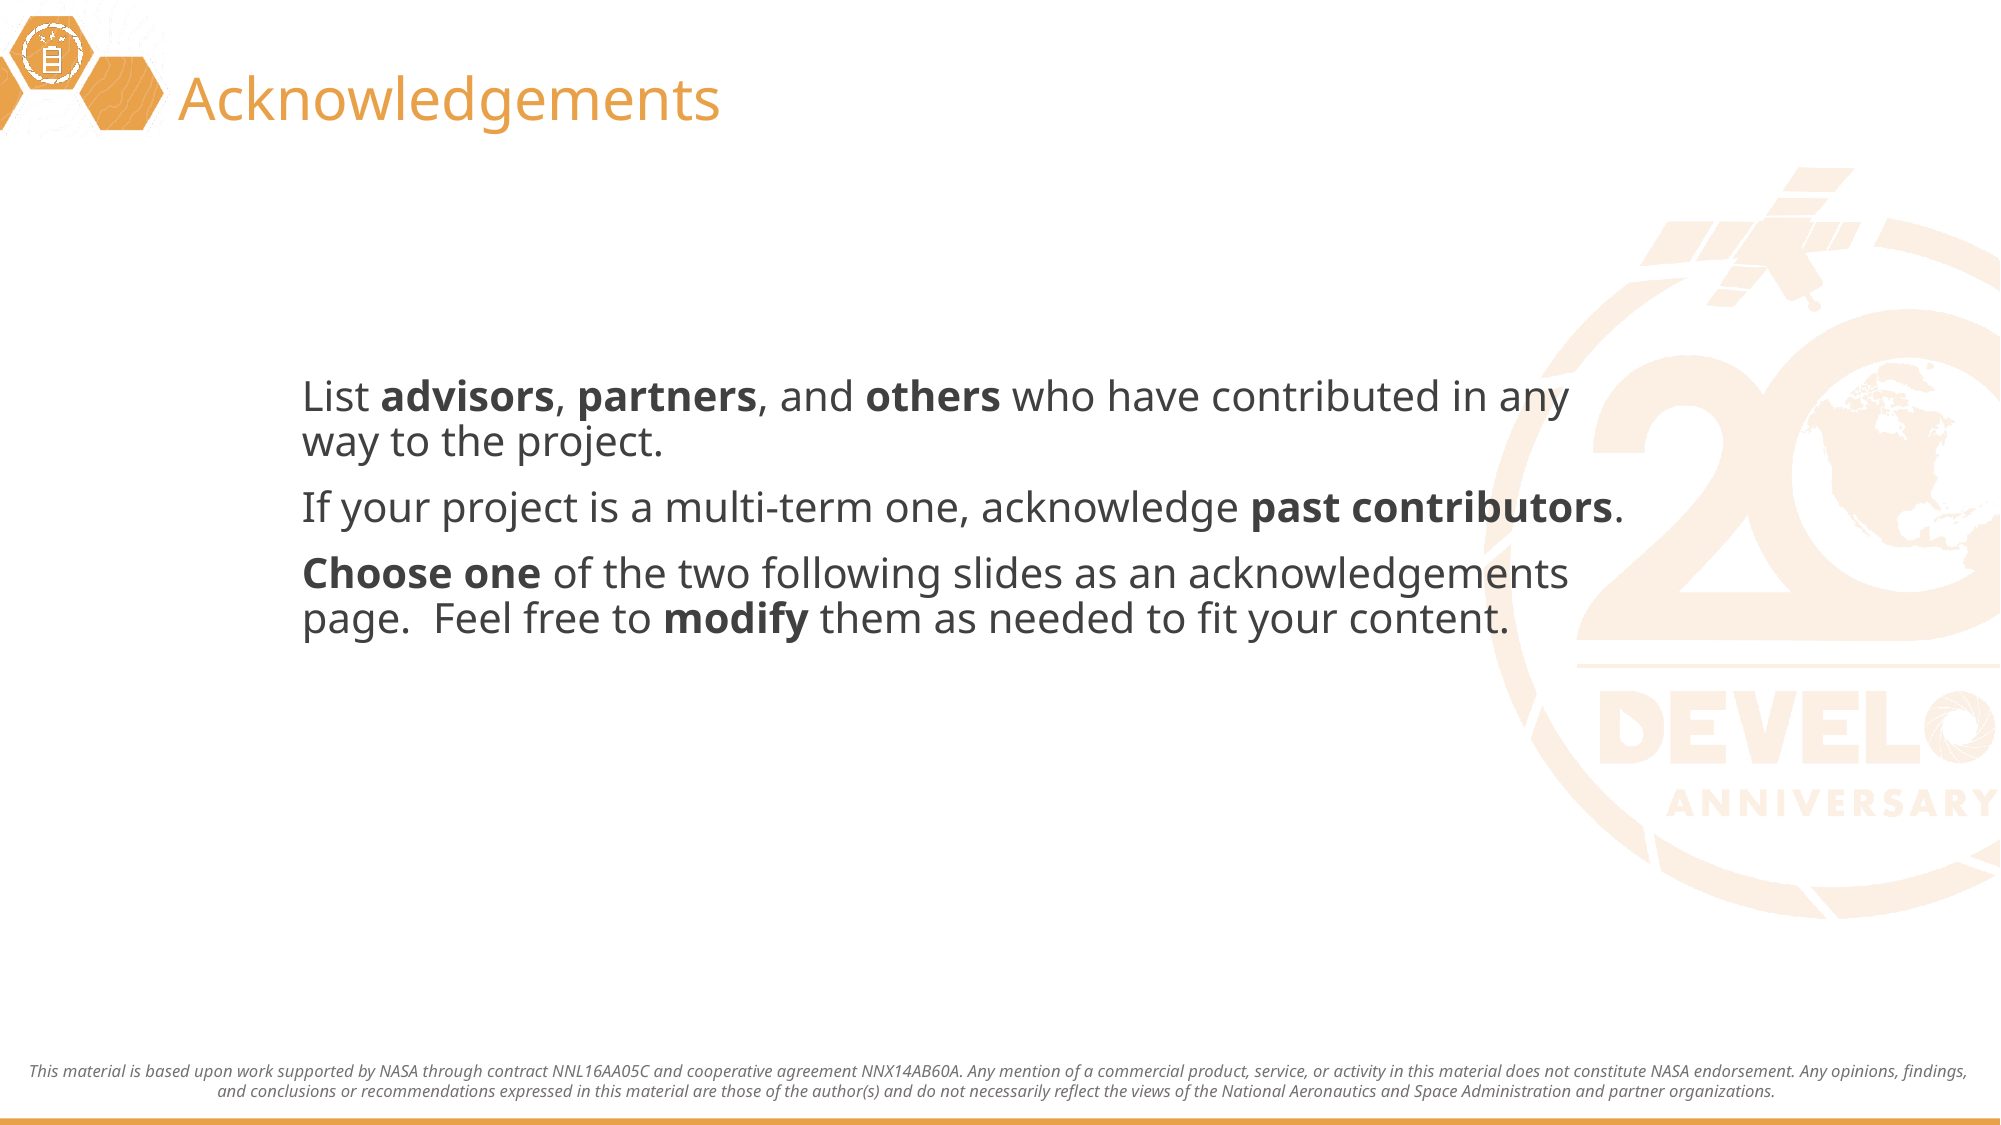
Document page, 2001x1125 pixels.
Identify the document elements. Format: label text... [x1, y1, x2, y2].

title Acknowledgements [164, 62, 1709, 141]
text_box List advisors, partners, and others who have contributed in any way to the project. If your project is a multi-term one, acknowledge past contributors. Choose one of the two following slides as an acknowledgements page. Feel free to modify them as needed to fit your content. [286, 367, 1648, 666]
picture [0, 0, 2000, 1118]
